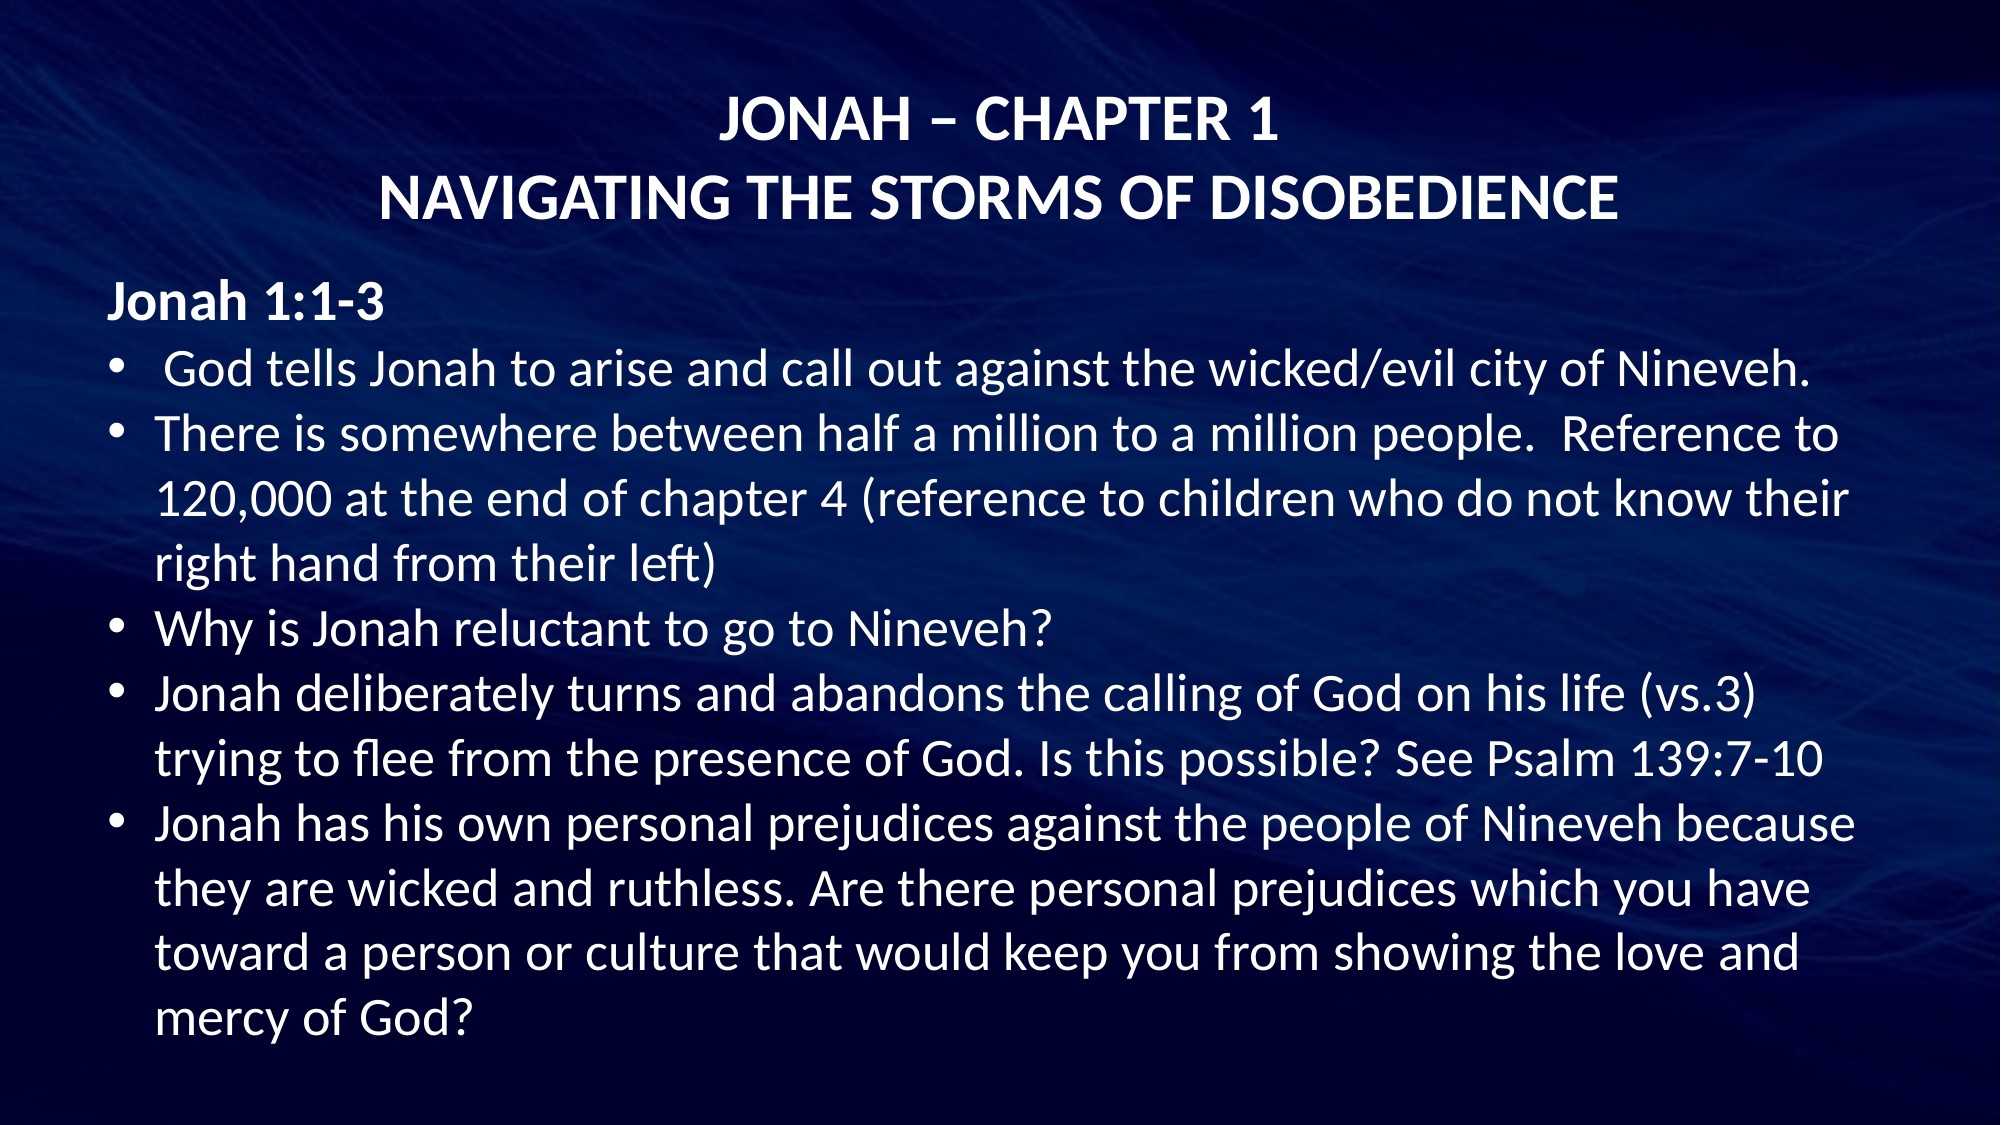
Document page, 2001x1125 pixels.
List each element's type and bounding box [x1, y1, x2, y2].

list [0, 0, 2000, 1125]
